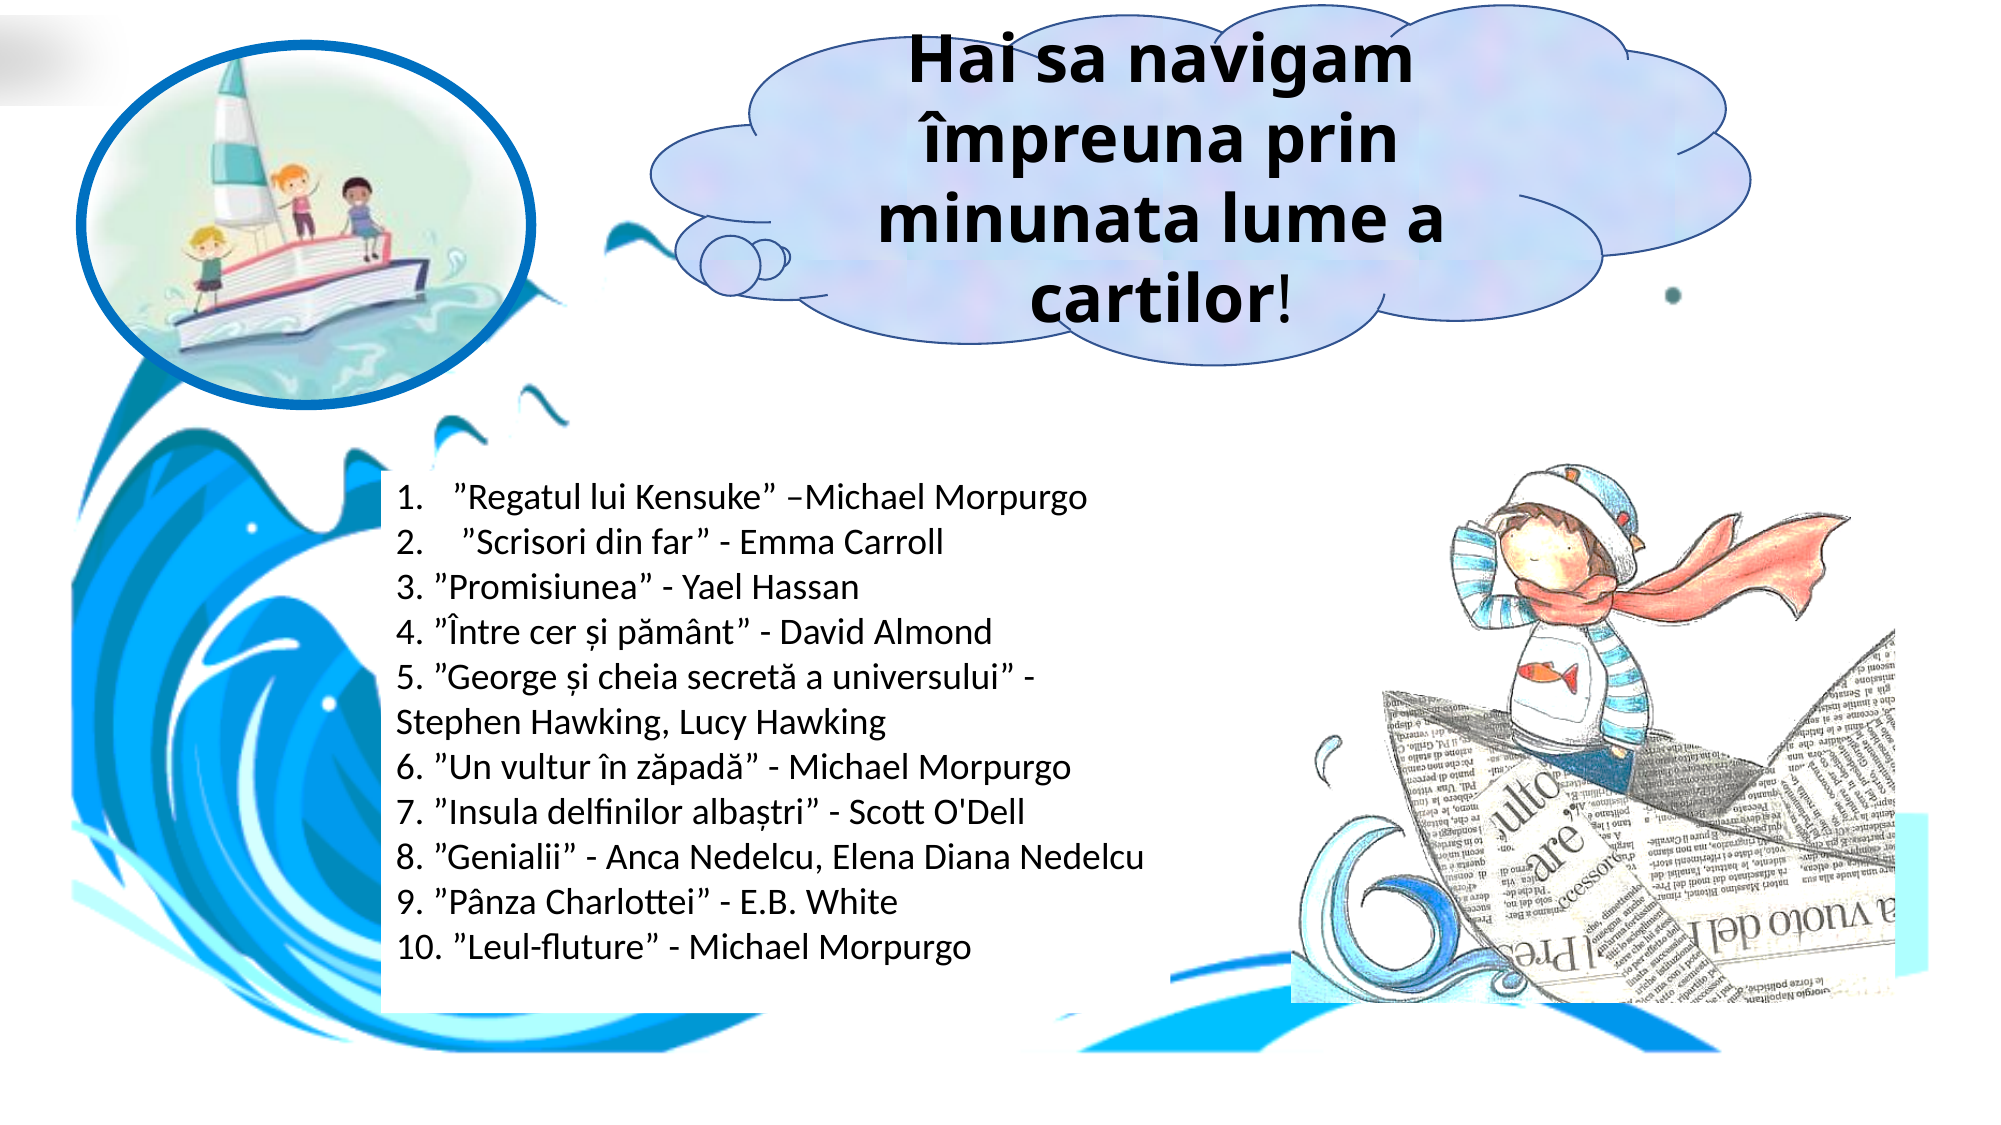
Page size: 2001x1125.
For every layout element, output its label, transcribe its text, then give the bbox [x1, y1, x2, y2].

text_box ”Regatul lui Kensuke” –Michael Morpurgo ”Scrisori din far” - Emma Carroll 3. ”Promisiunea” - Yael Hassan 4. ”Între cer și pământ” - David Almond 5. ”George și cheia secretă a universului” - Stephen Hawking, Lucy Hawking 6. ”Un vultur în zăpadă” - Michael Morpurgo 7. ”Insula delfinilor albaștri” - Scott O'Dell 8. ”Genialii” - Anca Nedelcu, Elena Diana Nedelcu 9. ”Pânza Charlottei” - E.B. White 10. ”Leul-fluture” - Michael Morpurgo [380, 470, 1171, 1014]
text_box Hai sa navigam împreuna prin minunata lume a cartilor! [649, 4, 1752, 367]
picture [0, 0, 2001, 1125]
